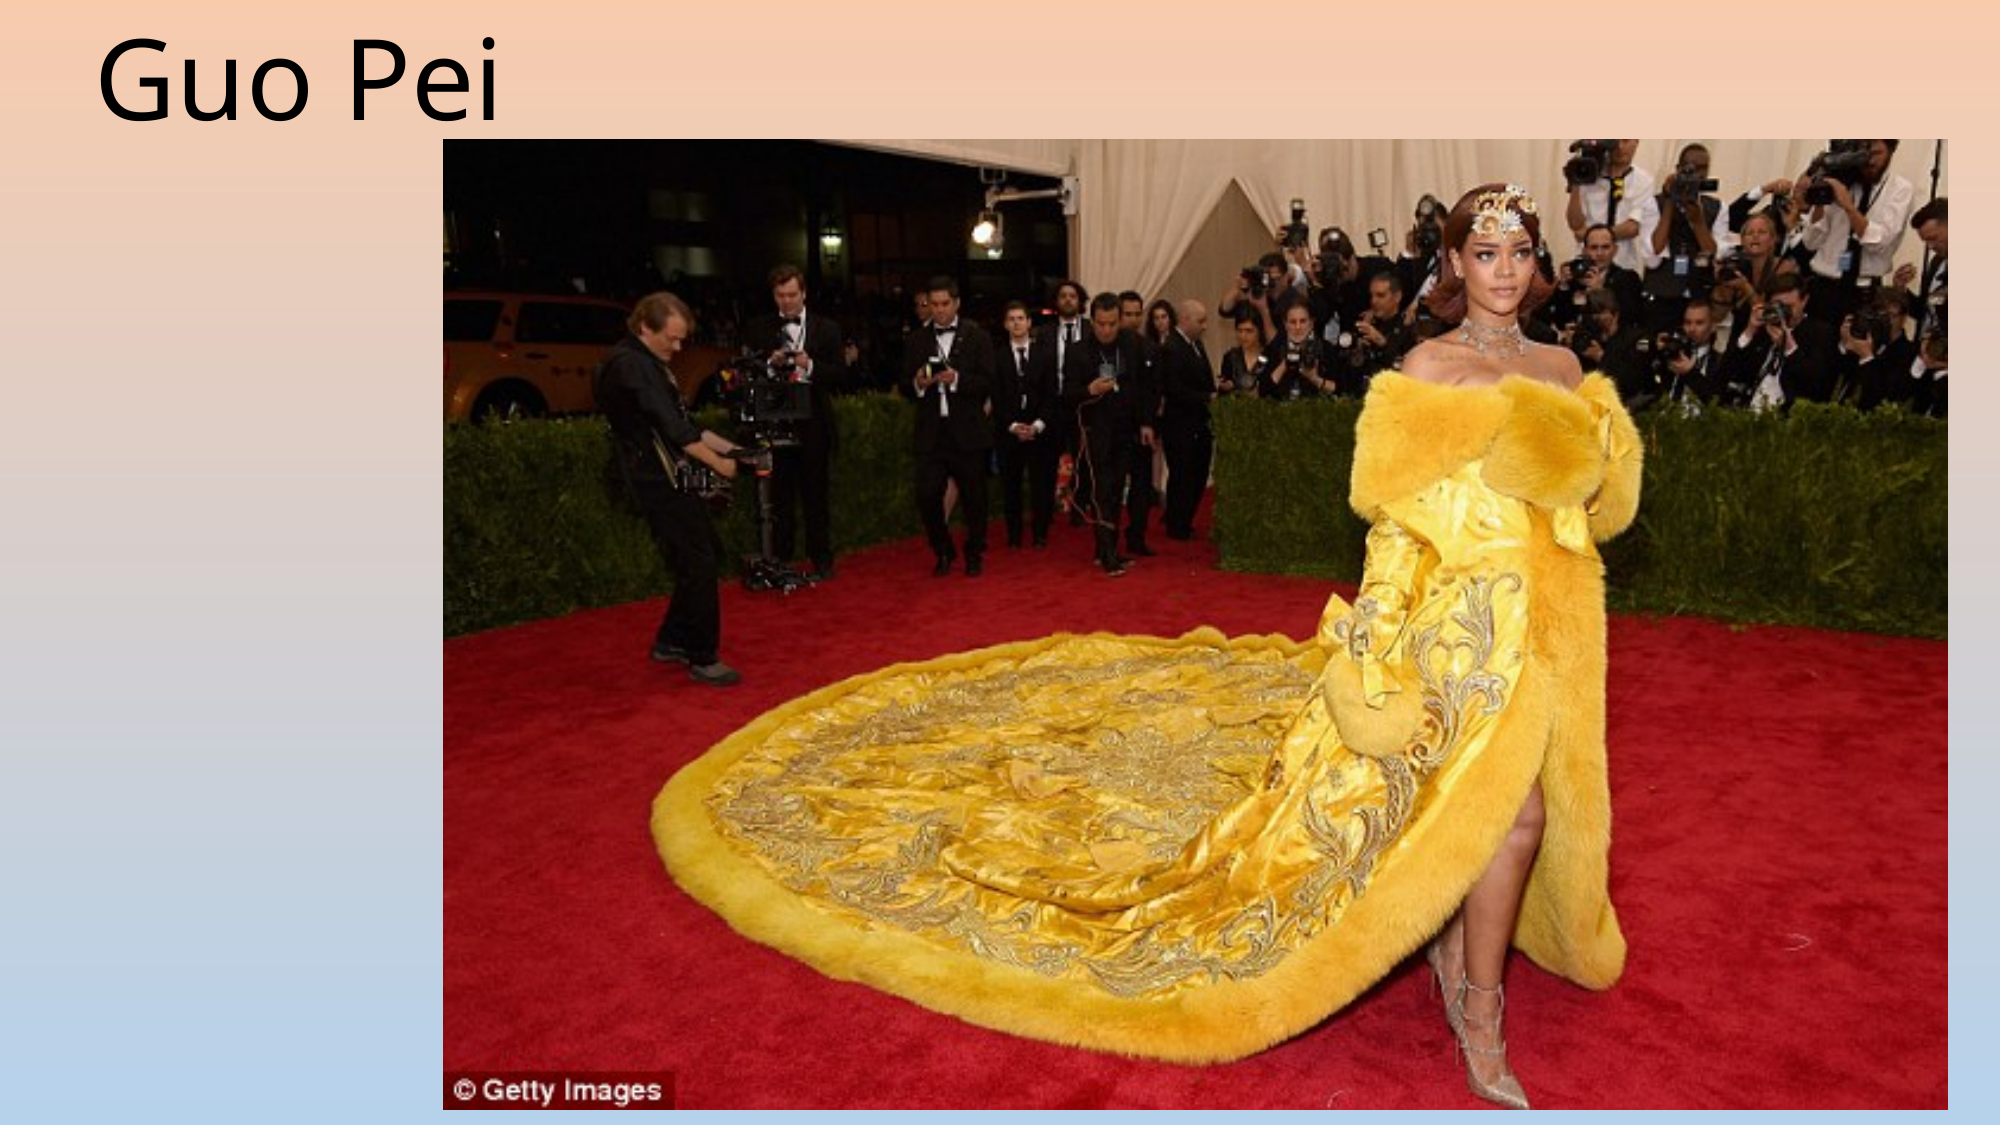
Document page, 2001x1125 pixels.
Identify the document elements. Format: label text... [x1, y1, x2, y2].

title Guo Pei [79, 0, 1863, 169]
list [443, 139, 1948, 1110]
